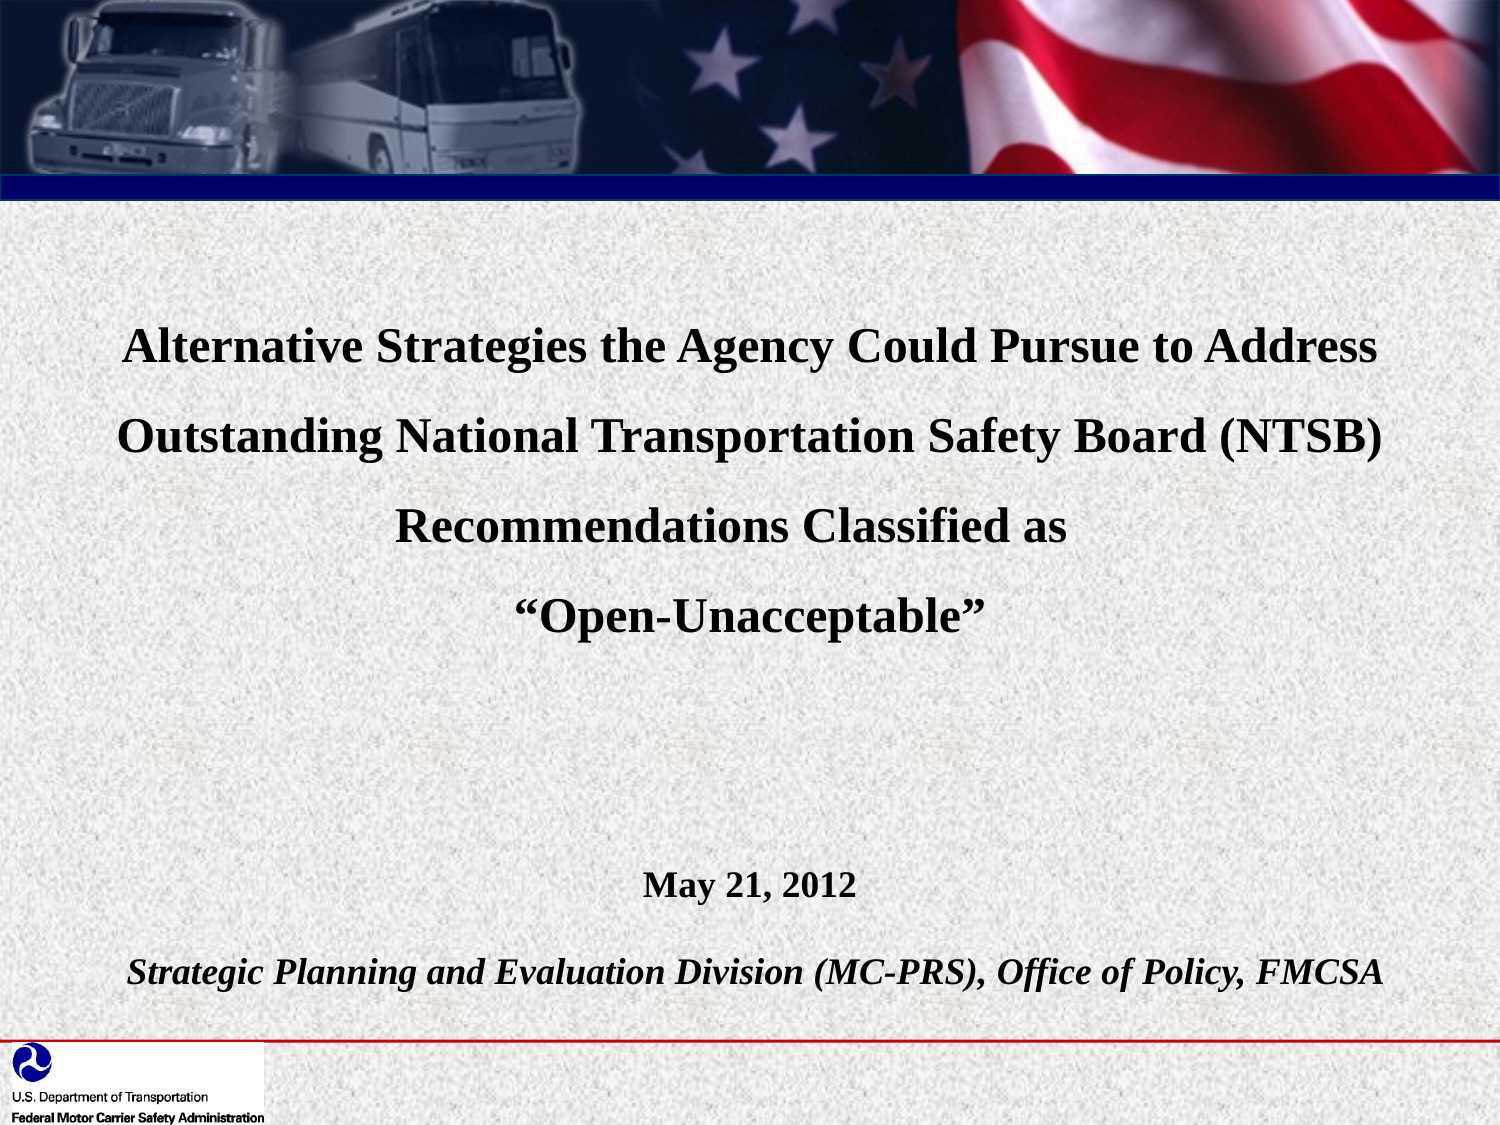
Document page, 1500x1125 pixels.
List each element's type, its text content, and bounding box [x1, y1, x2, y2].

title Alternative Strategies the Agency Could Pursue to Address Outstanding National Transportation Safety Board (NTSB) Recommendations Classified as “Open-Unacceptable” May 21, 2012 Strategic Planning and Evaluation Division (MC-PRS), Office of Policy, FMCSA [50, 275, 1450, 1050]
picture [0, 1042, 1500, 1125]
picture [0, 0, 1500, 174]
picture [0, 201, 1500, 1039]
